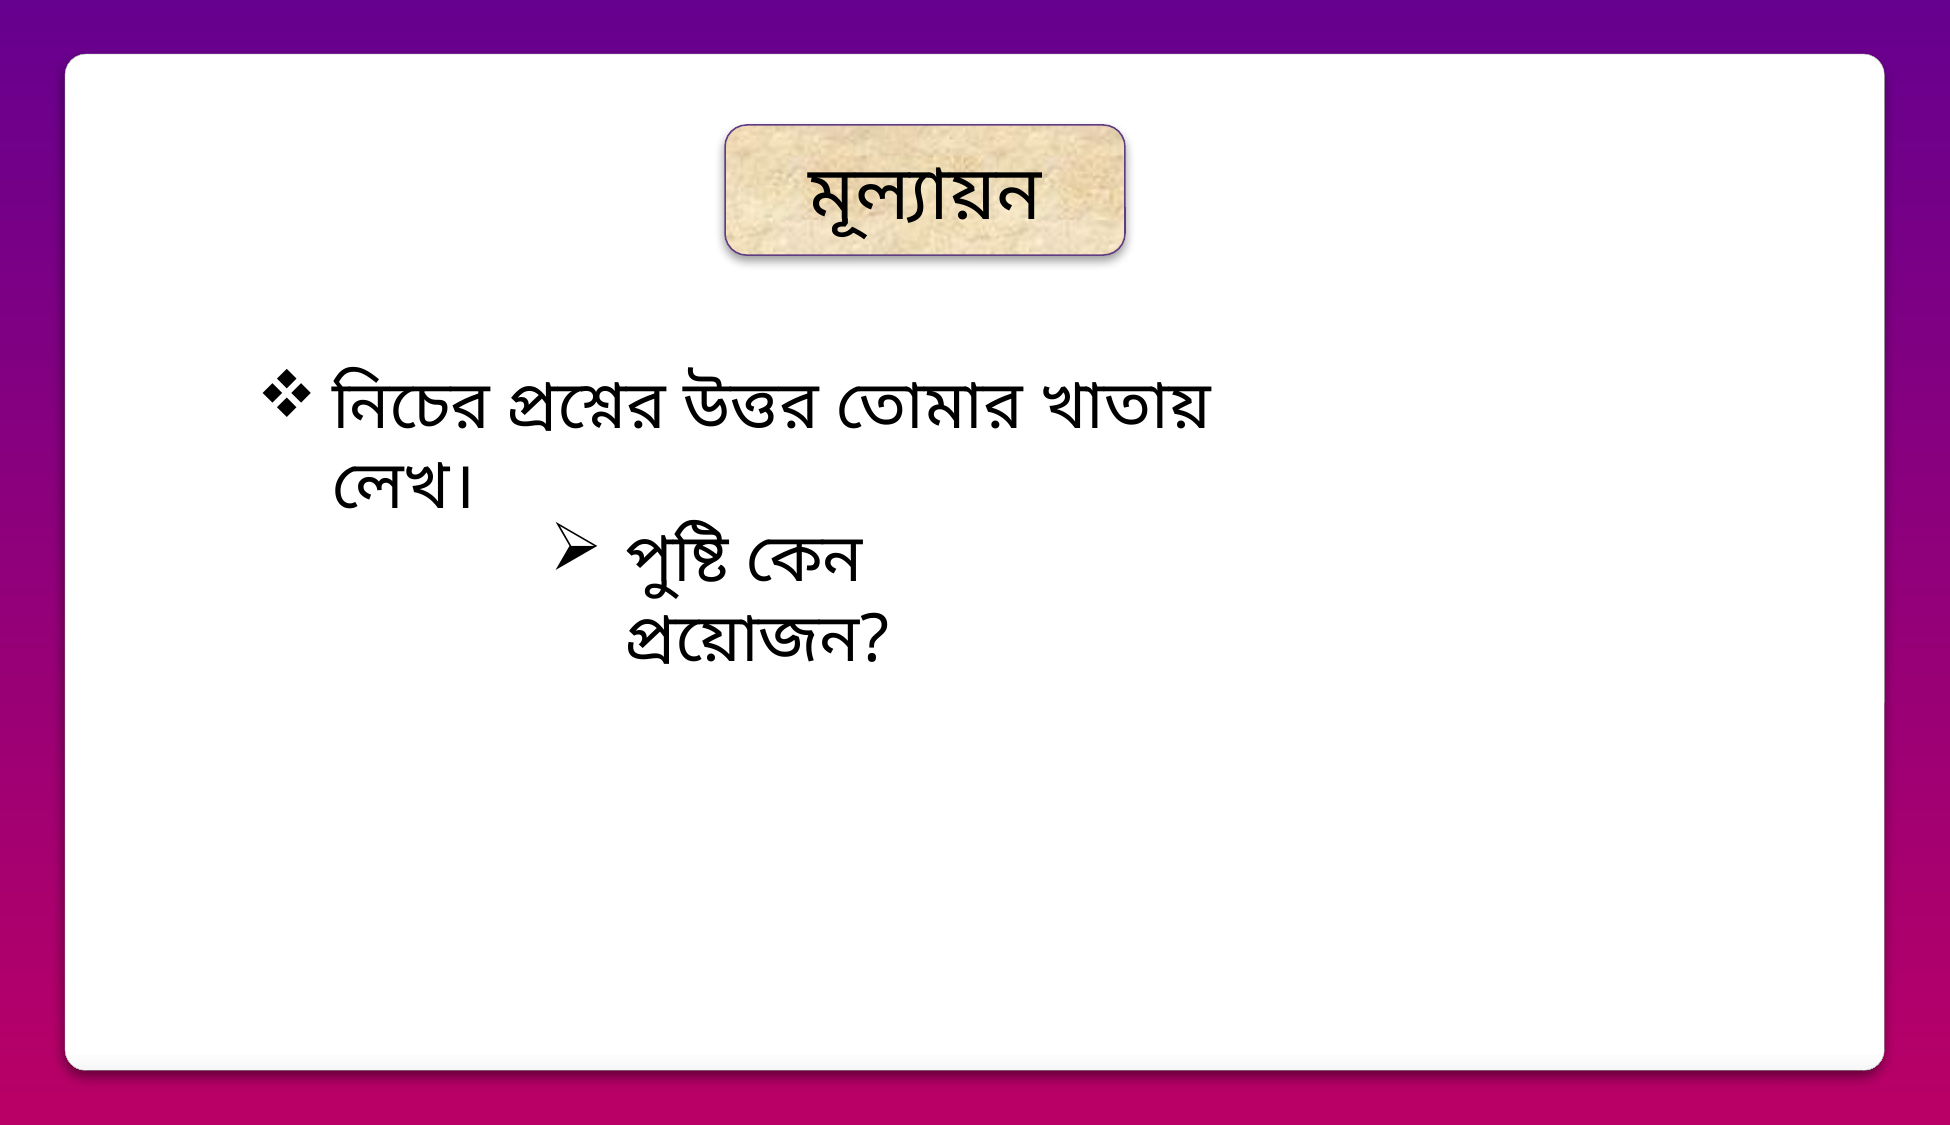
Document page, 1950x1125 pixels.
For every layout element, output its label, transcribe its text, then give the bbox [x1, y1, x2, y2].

text_box নিচের প্রশ্নের উত্তর তোমার খাতায় লেখ। [242, 354, 1243, 529]
text_box পুষ্টি কেন প্রয়োজন? [536, 507, 1149, 682]
text_box মূল্যায়ন [724, 124, 1126, 256]
